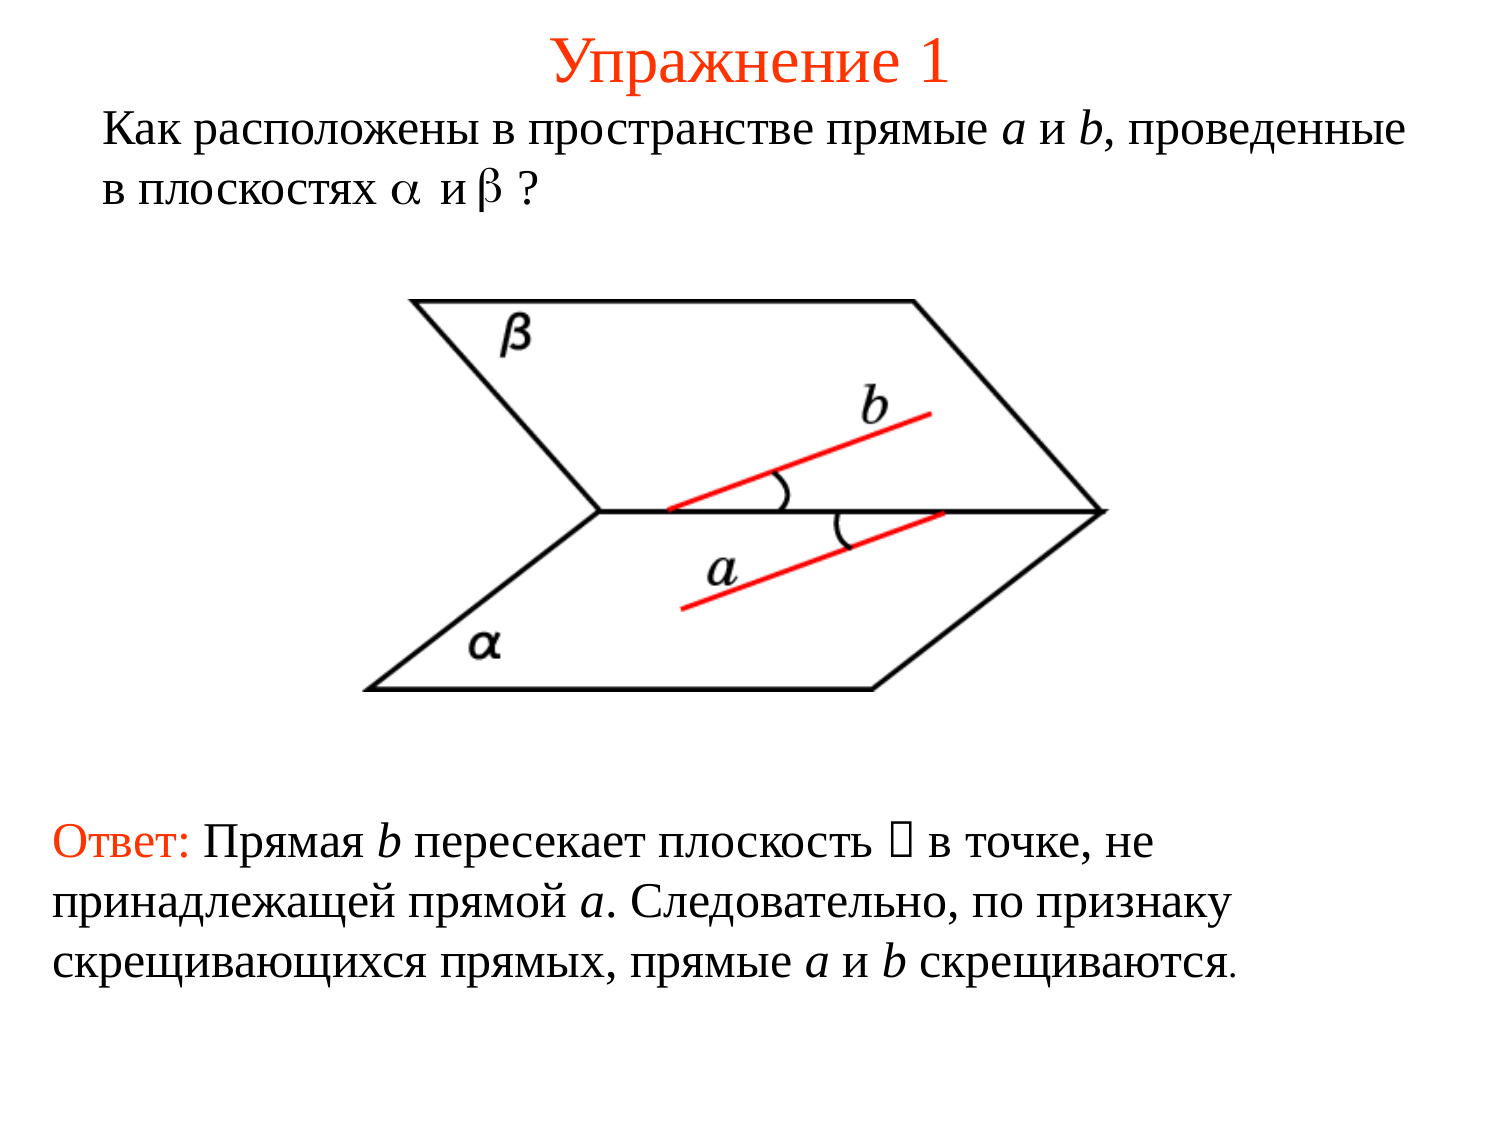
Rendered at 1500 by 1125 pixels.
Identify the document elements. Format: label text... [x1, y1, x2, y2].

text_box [87, 87, 1450, 223]
text_box Ответ: Прямая b пересекает плоскость  в точке, не принадлежащей прямой a. Следовательно, по признаку скрещивающихся прямых, прямые a и b скрещиваются. [37, 799, 1438, 995]
title Упражнение 1 [112, 24, 1388, 87]
picture [362, 299, 1111, 692]
